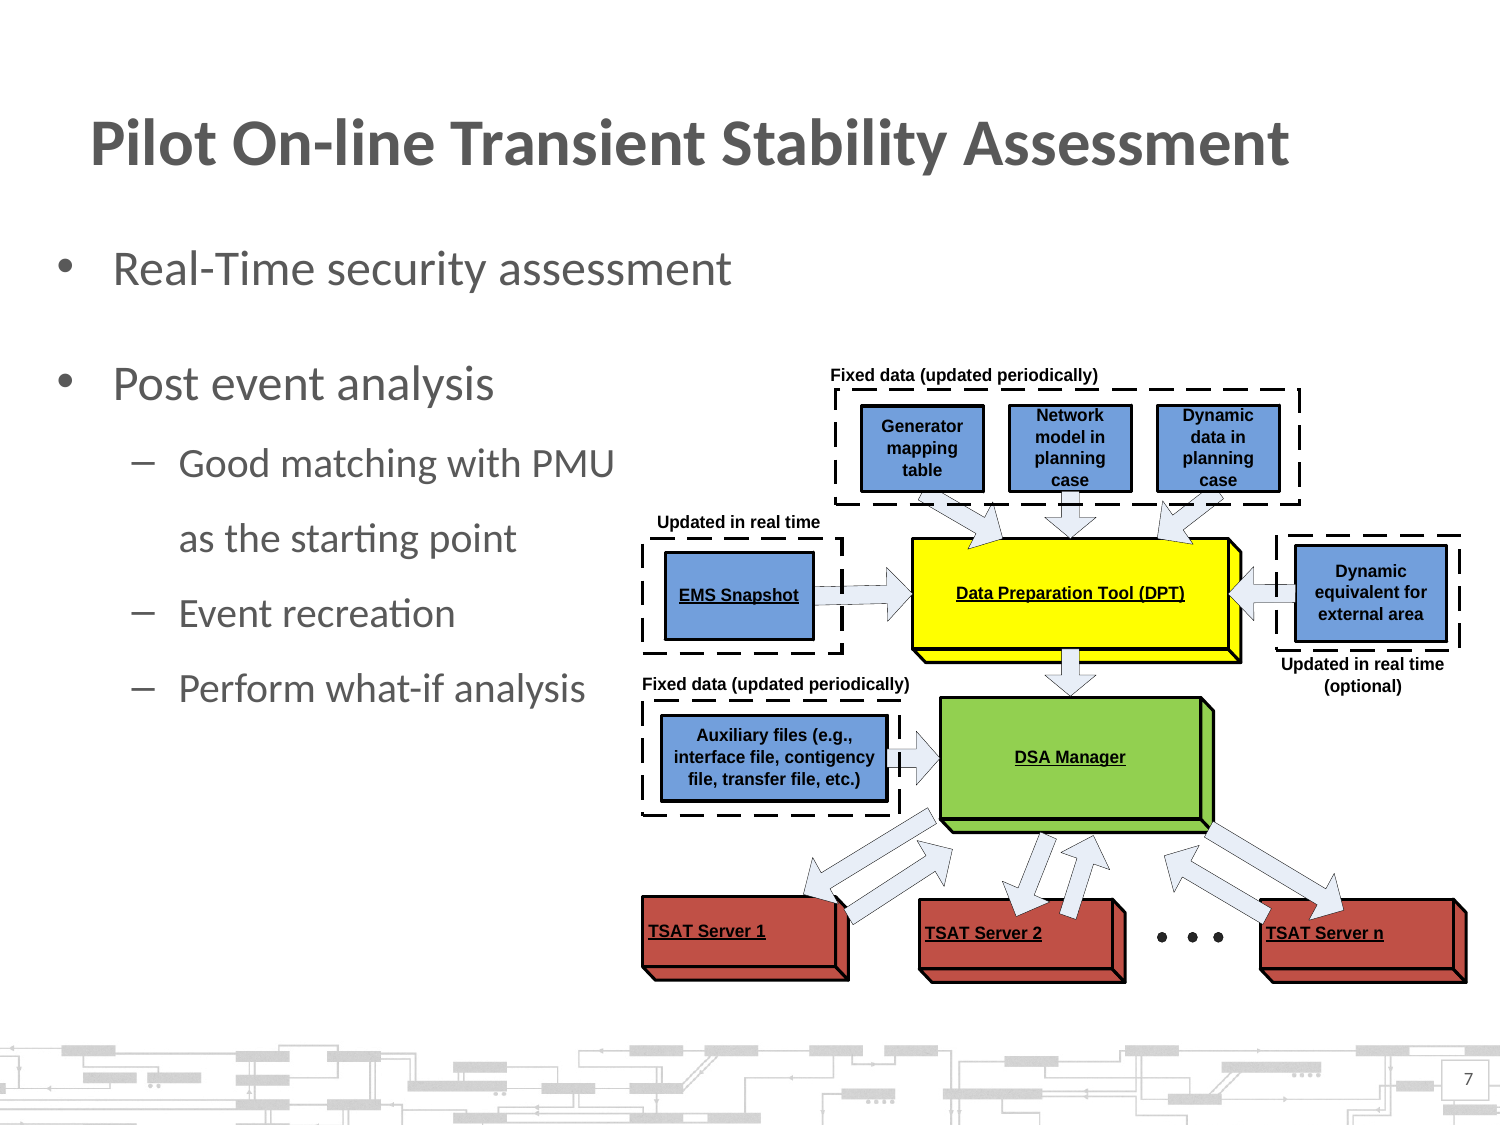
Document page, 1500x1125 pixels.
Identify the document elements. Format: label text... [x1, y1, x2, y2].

slide_number 7 [1437, 1056, 1500, 1100]
title Pilot On-line Transient Stability Assessment [75, 45, 1425, 197]
picture [0, 1041, 1500, 1125]
picture [624, 362, 1472, 988]
list Real-Time security assessment Post event analysis Good matching with PMU as the starting point Event recreation Perform what-if analysis [41, 197, 1430, 1023]
